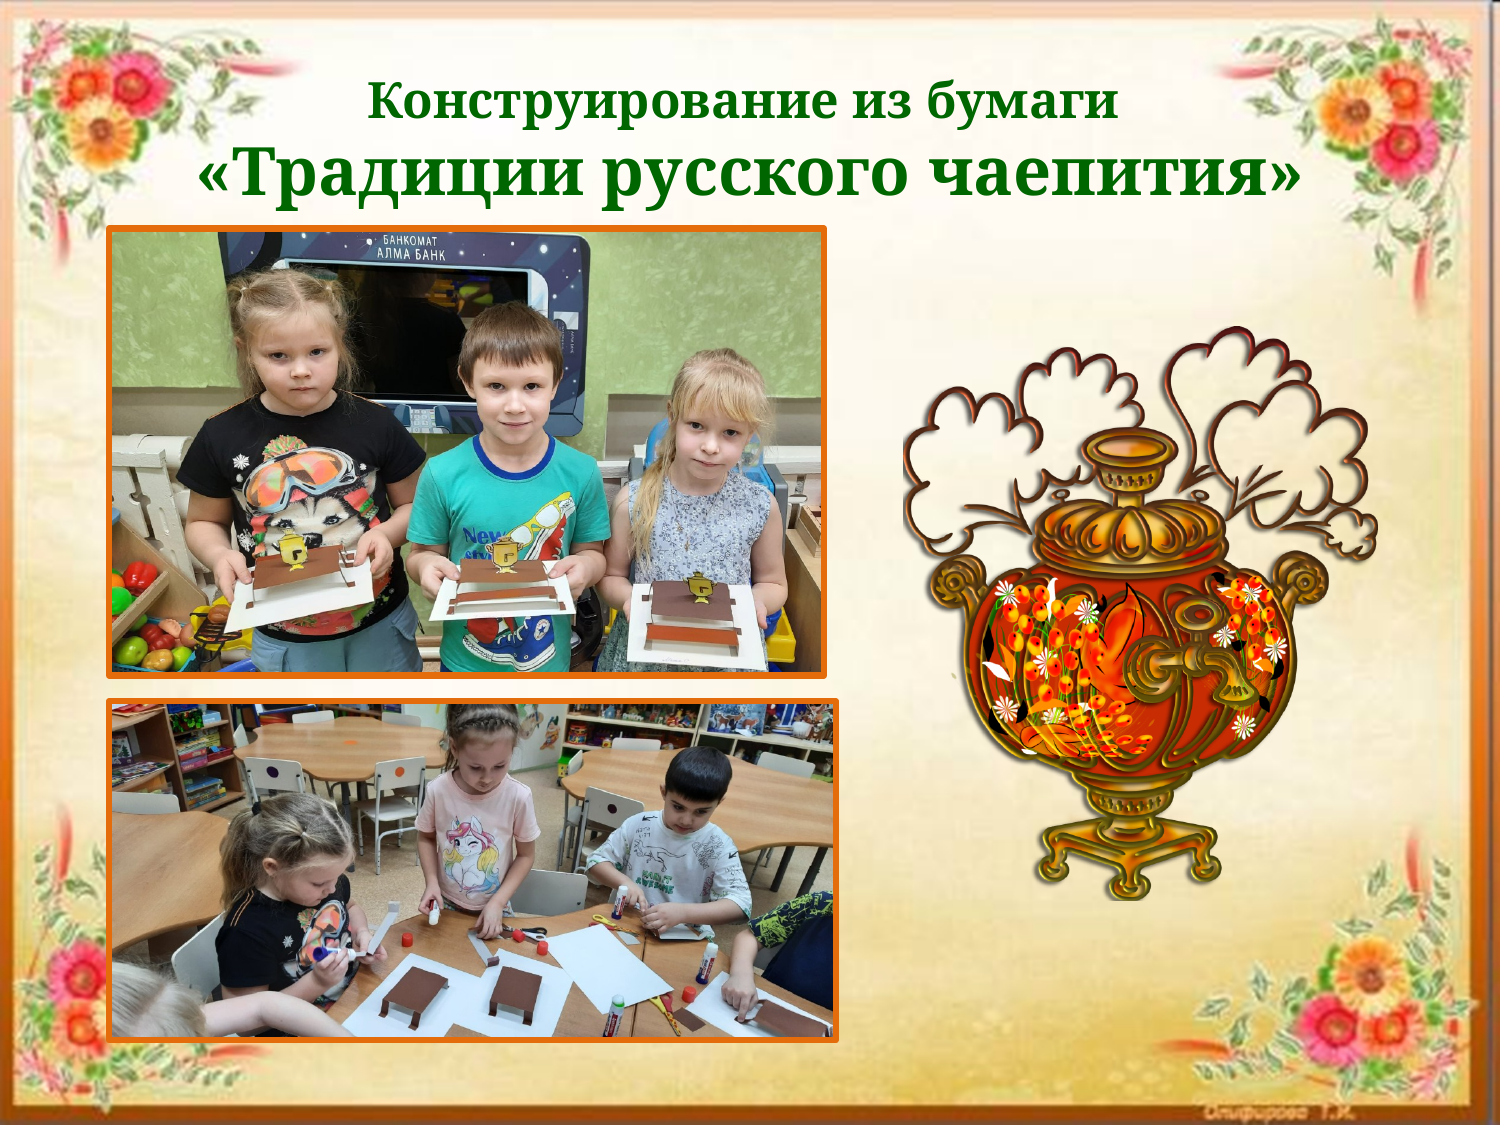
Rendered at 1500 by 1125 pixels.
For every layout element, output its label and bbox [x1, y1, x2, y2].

list [111, 231, 822, 673]
list [111, 703, 833, 1038]
picture [0, 0, 1500, 1125]
